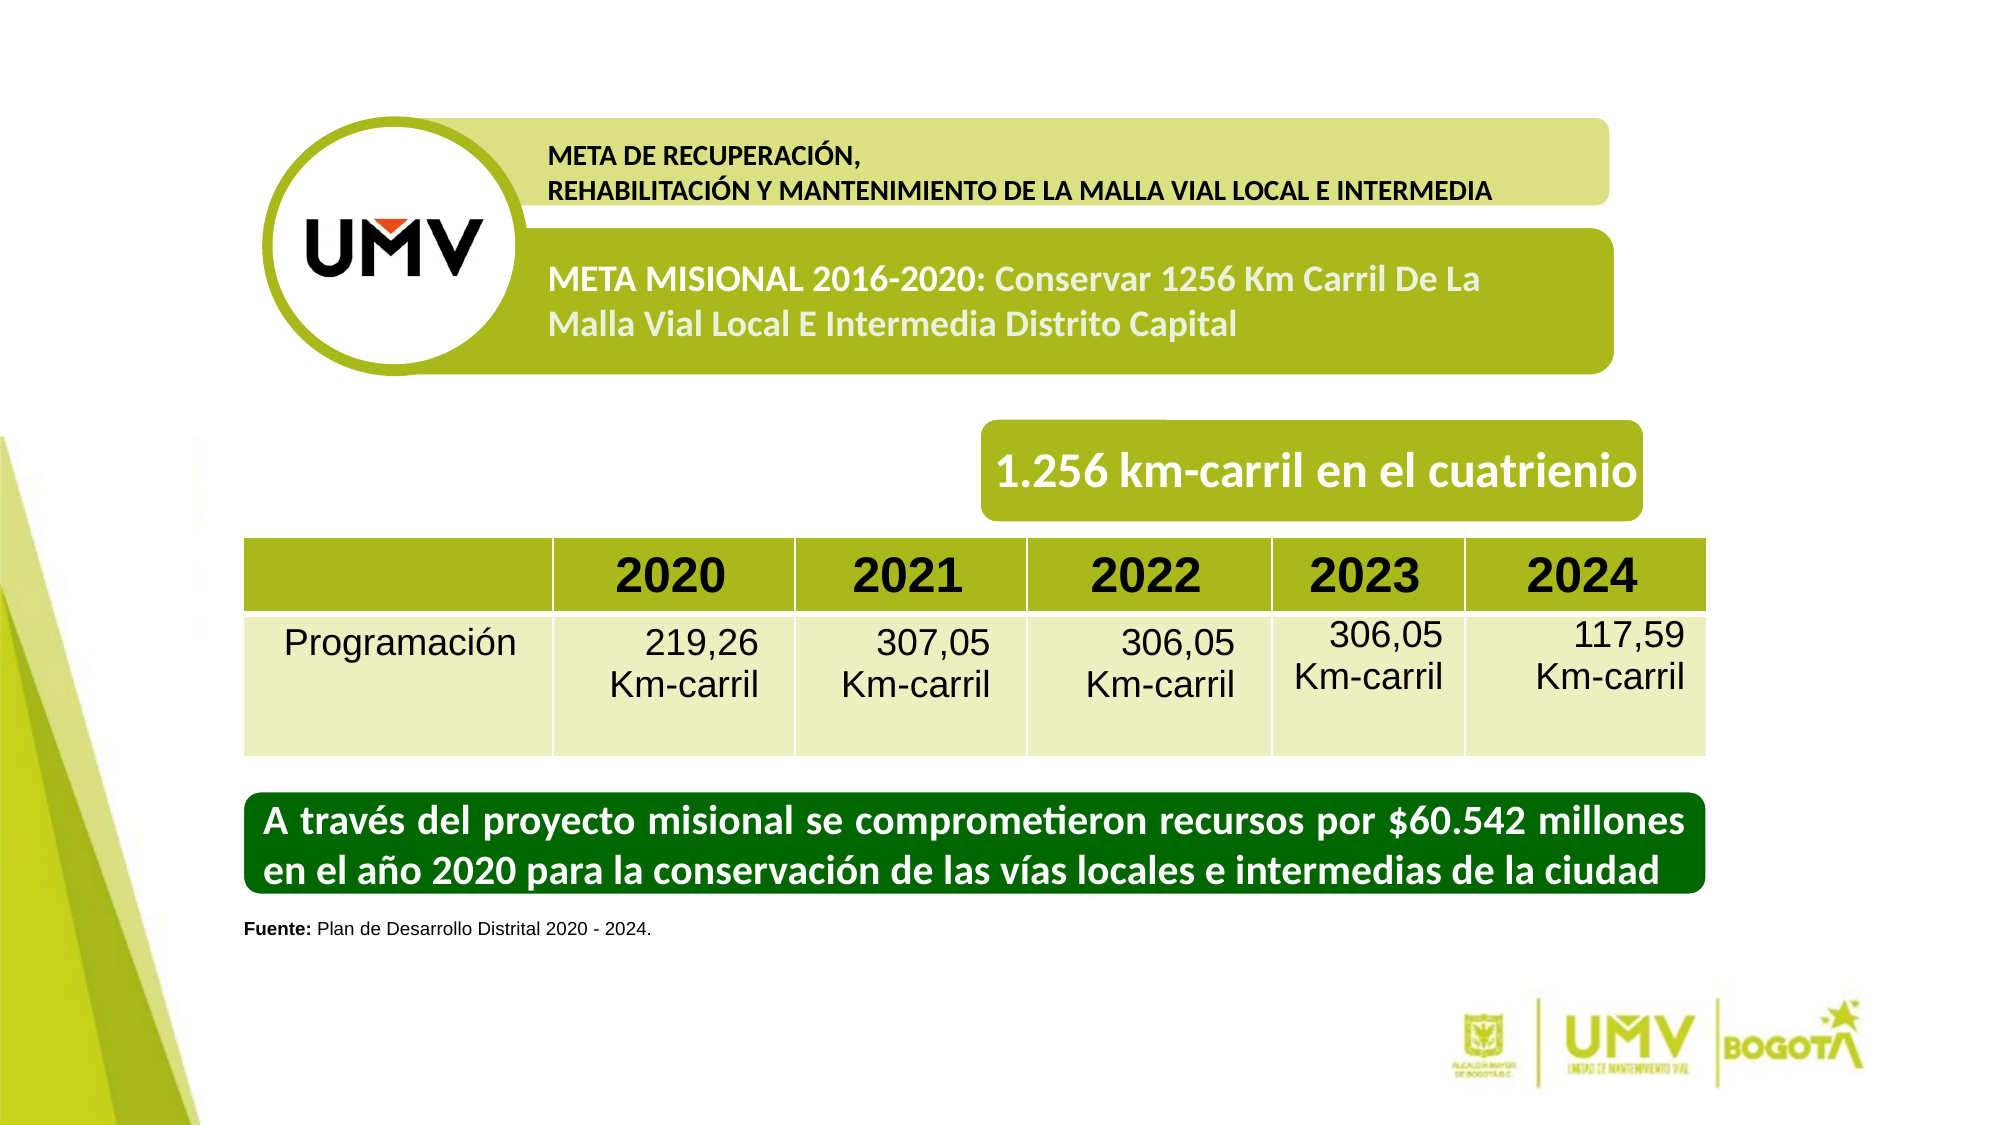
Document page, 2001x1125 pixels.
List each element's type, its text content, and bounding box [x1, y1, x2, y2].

table_cell 306,05 Km-carril [1028, 617, 1271, 756]
table_cell 306,05 Km-carril [1273, 617, 1464, 756]
table_cell Programación [244, 617, 552, 756]
table_header 2022 [1028, 538, 1271, 611]
picture [0, 0, 2001, 1125]
table_cell 117,59 Km-carril [1466, 617, 1706, 756]
table_header 2023 [1273, 538, 1464, 611]
text_box A través del proyecto misional se comprometieron recursos por $60.542 millones en el año 2020 para la conservación de las vías locales e intermedias de la ciudad [242, 790, 1708, 896]
text_box Fuente: Plan de Desarrollo Distrital 2020 - 2024. [53, 887, 843, 948]
table_header 2024 [1466, 538, 1706, 611]
table_header [244, 538, 552, 611]
text_box [977, 416, 1647, 525]
table_header 2020 [554, 538, 794, 611]
table_header 2021 [796, 538, 1026, 611]
table_cell 219,26 Km-carril [554, 617, 794, 756]
table_cell 307,05 Km-carril [796, 617, 1026, 756]
text_box 1.256 km-carril en el cuatrienio [979, 429, 1665, 507]
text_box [262, 116, 1616, 377]
